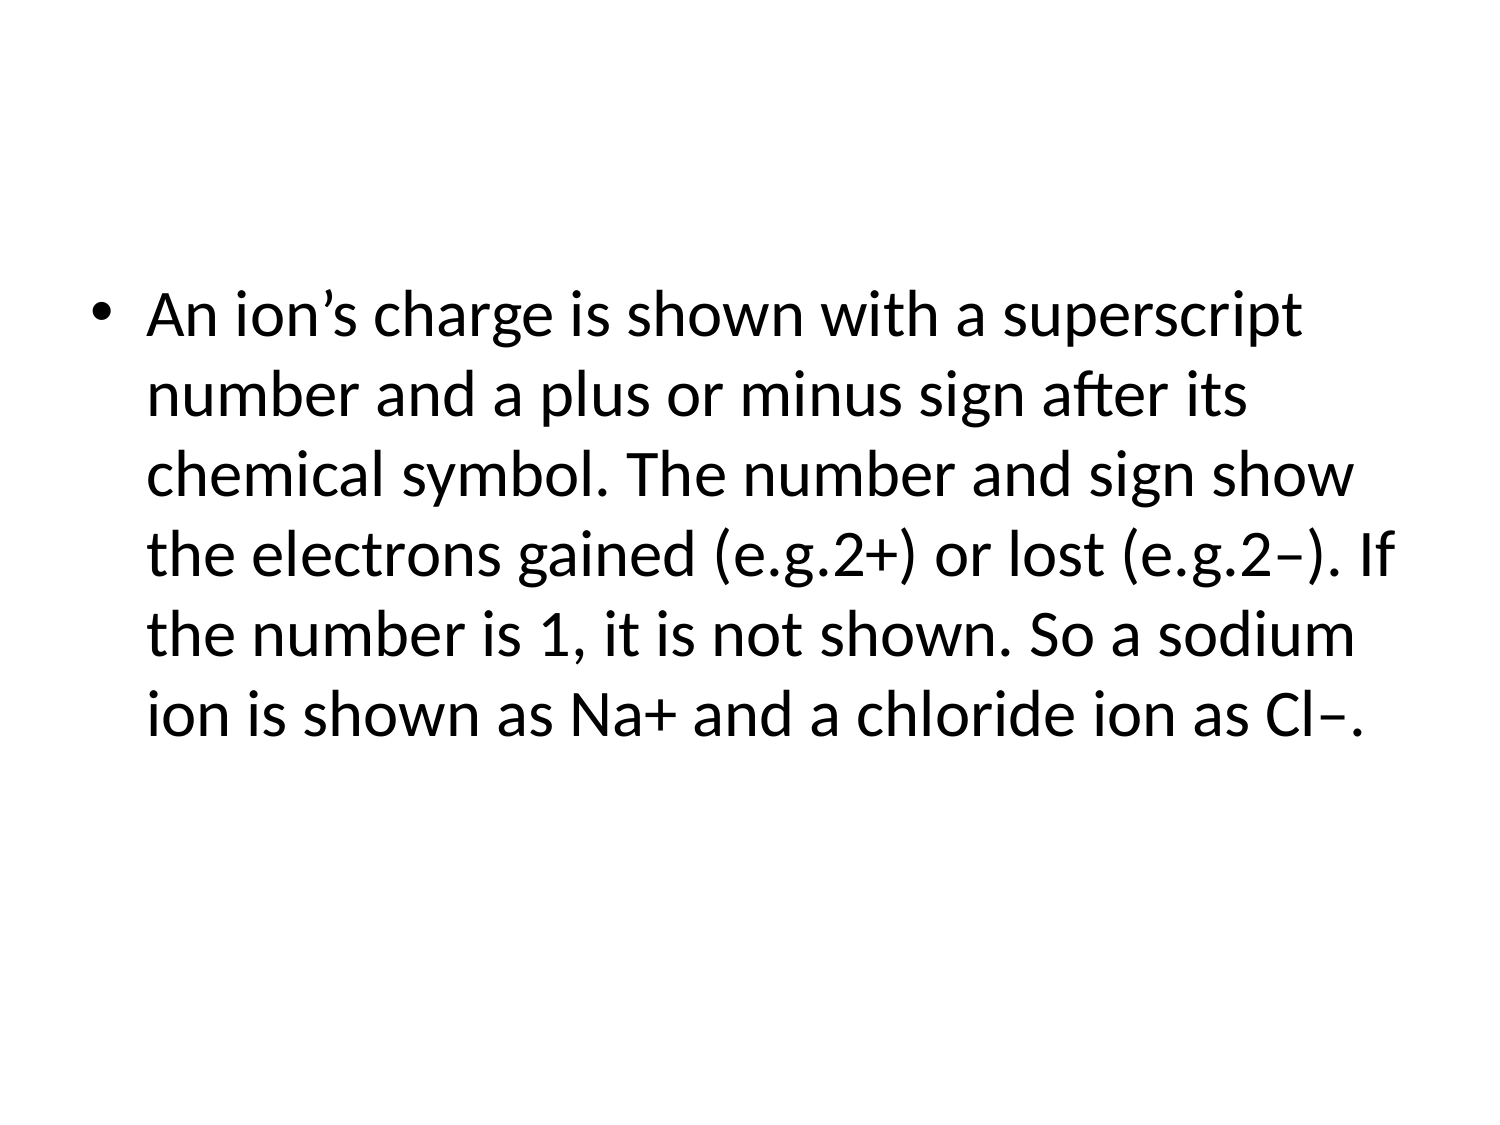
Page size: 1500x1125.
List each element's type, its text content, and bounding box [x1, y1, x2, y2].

list An ion’s charge is shown with a superscript number and a plus or minus sign after its chemical symbol. The number and sign show the electrons gained (e.g.2+) or lost (e.g.2–). If the number is 1, it is not shown. So a sodium ion is shown as Na+ and a chloride ion as Cl–. [75, 262, 1425, 1005]
